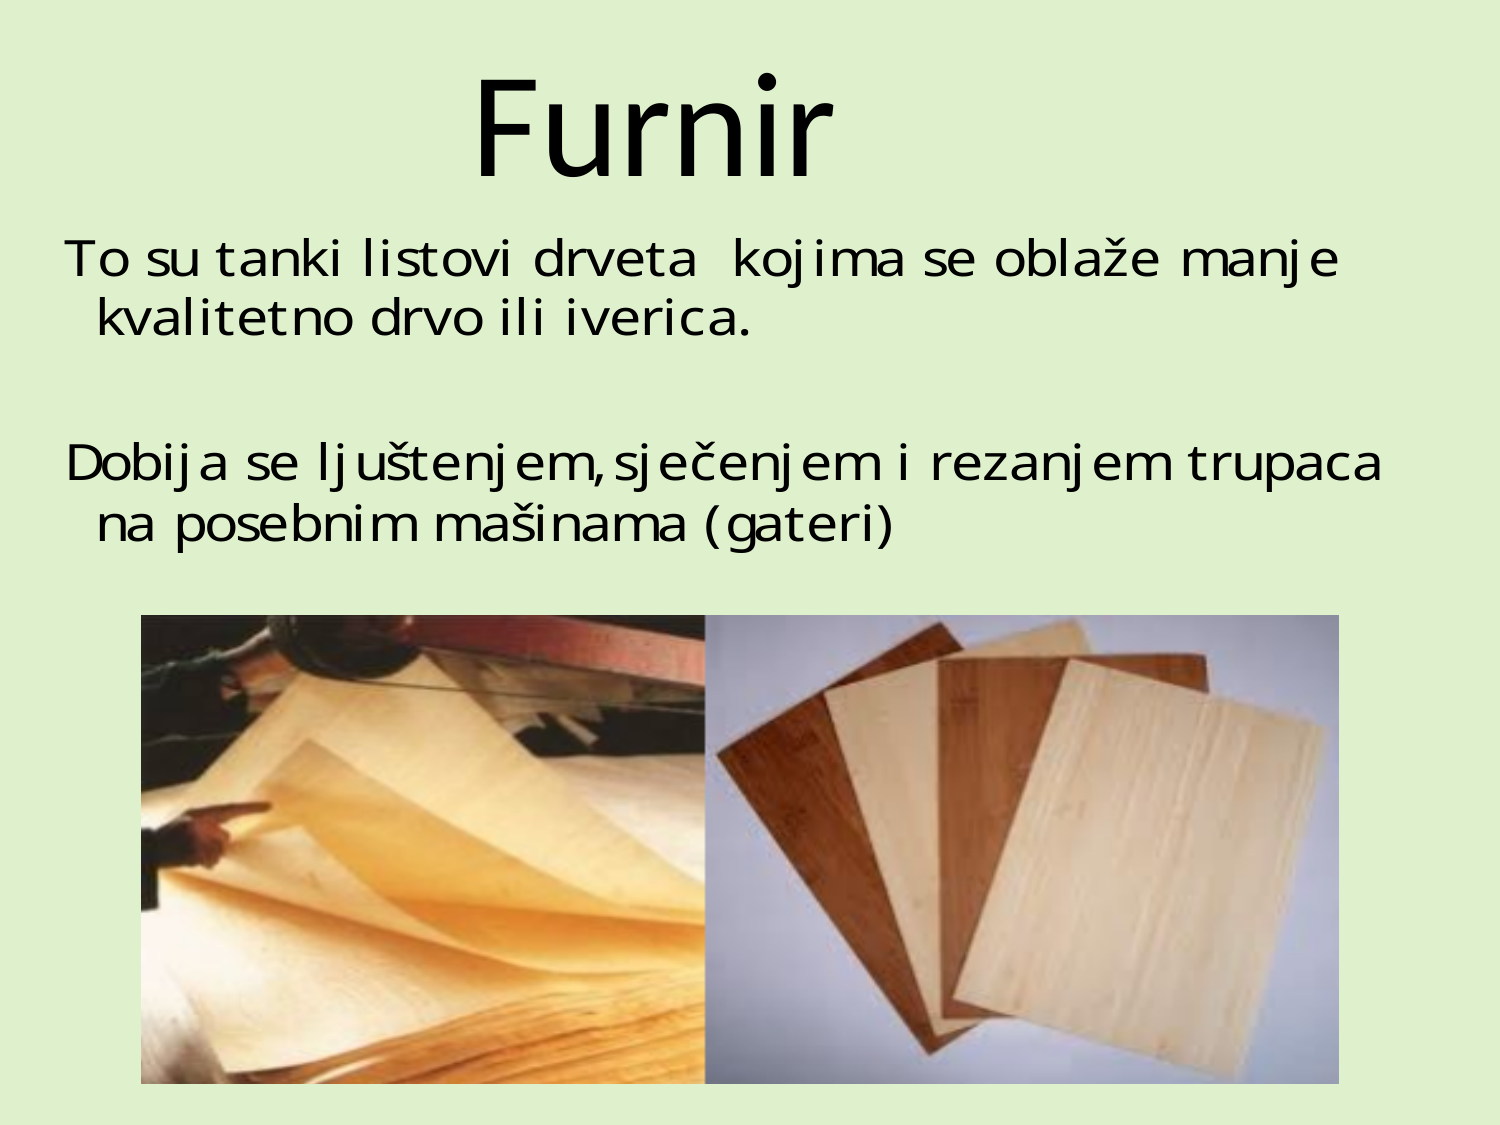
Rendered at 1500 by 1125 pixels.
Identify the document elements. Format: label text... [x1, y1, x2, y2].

picture [29, 172, 1477, 1084]
text_box Furnir [456, 19, 853, 171]
